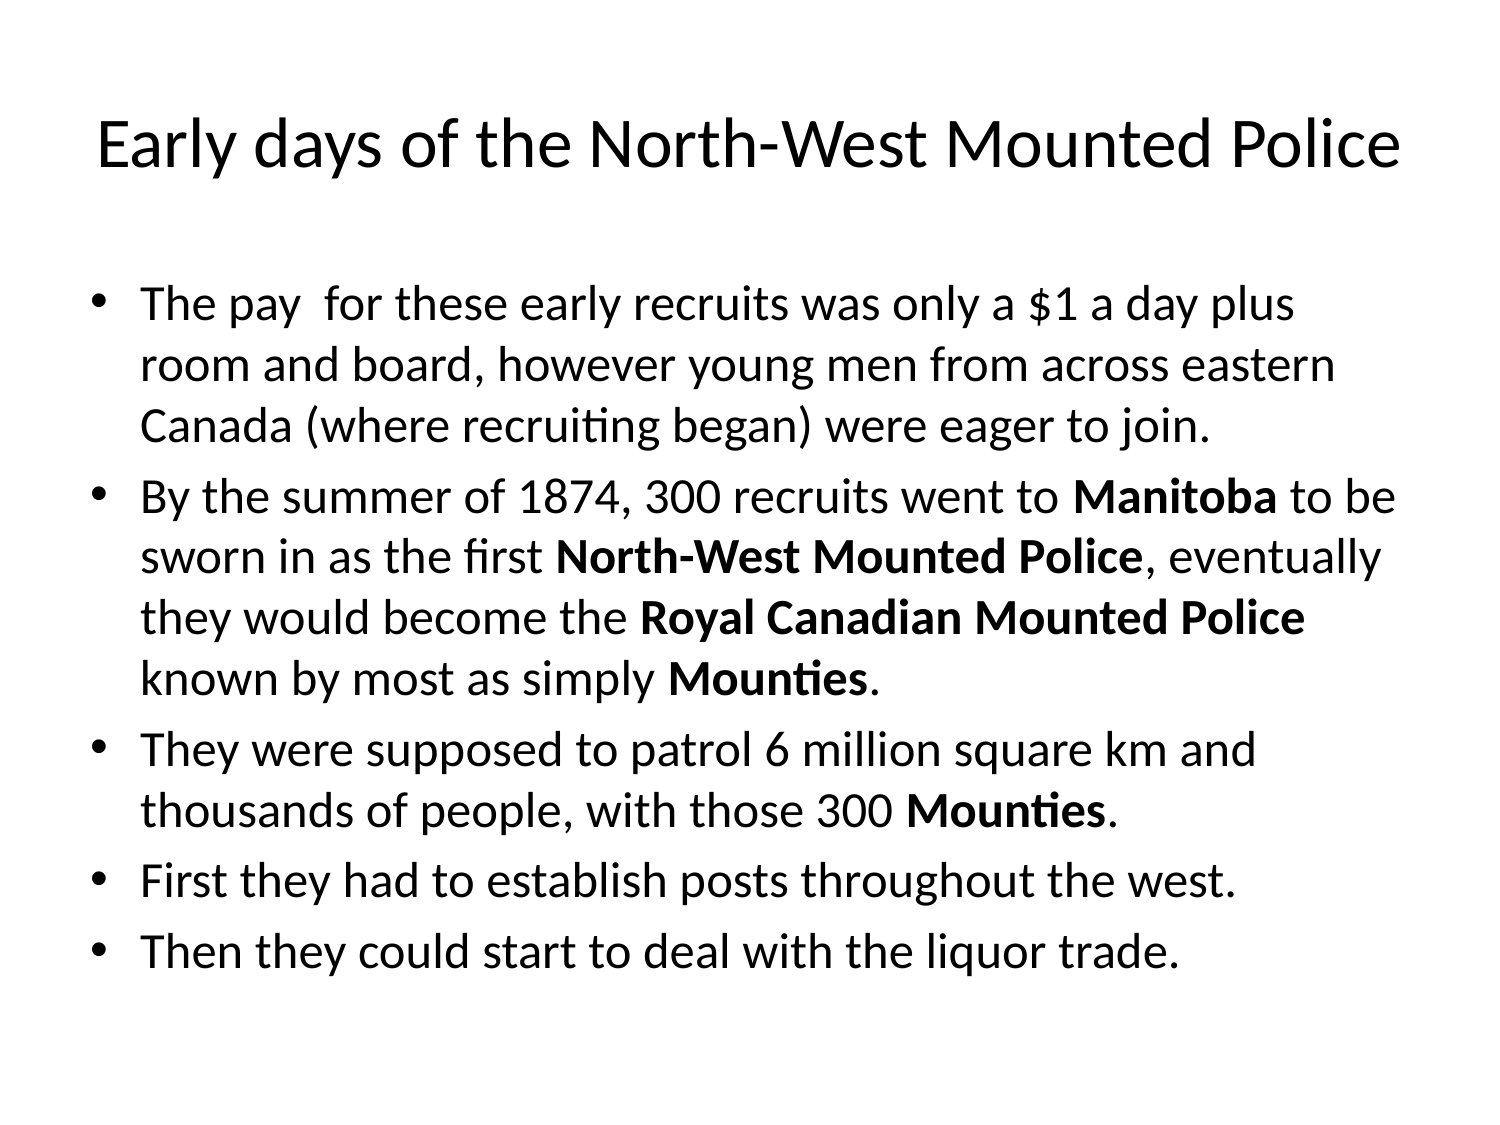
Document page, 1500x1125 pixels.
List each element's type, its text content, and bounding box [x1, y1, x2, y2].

list The pay for these early recruits was only a $1 a day plus room and board, however young men from across eastern Canada (where recruiting began) were eager to join. By the summer of 1874, 300 recruits went to Manitoba to be sworn in as the first North-West Mounted Police, eventually they would become the Royal Canadian Mounted Police known by most as simply Mounties. They were supposed to patrol 6 million square km and thousands of people, with those 300 Mounties. First they had to establish posts throughout the west. Then they could start to deal with the liquor trade. [75, 262, 1425, 1005]
title Early days of the North-West Mounted Police [75, 45, 1425, 233]
